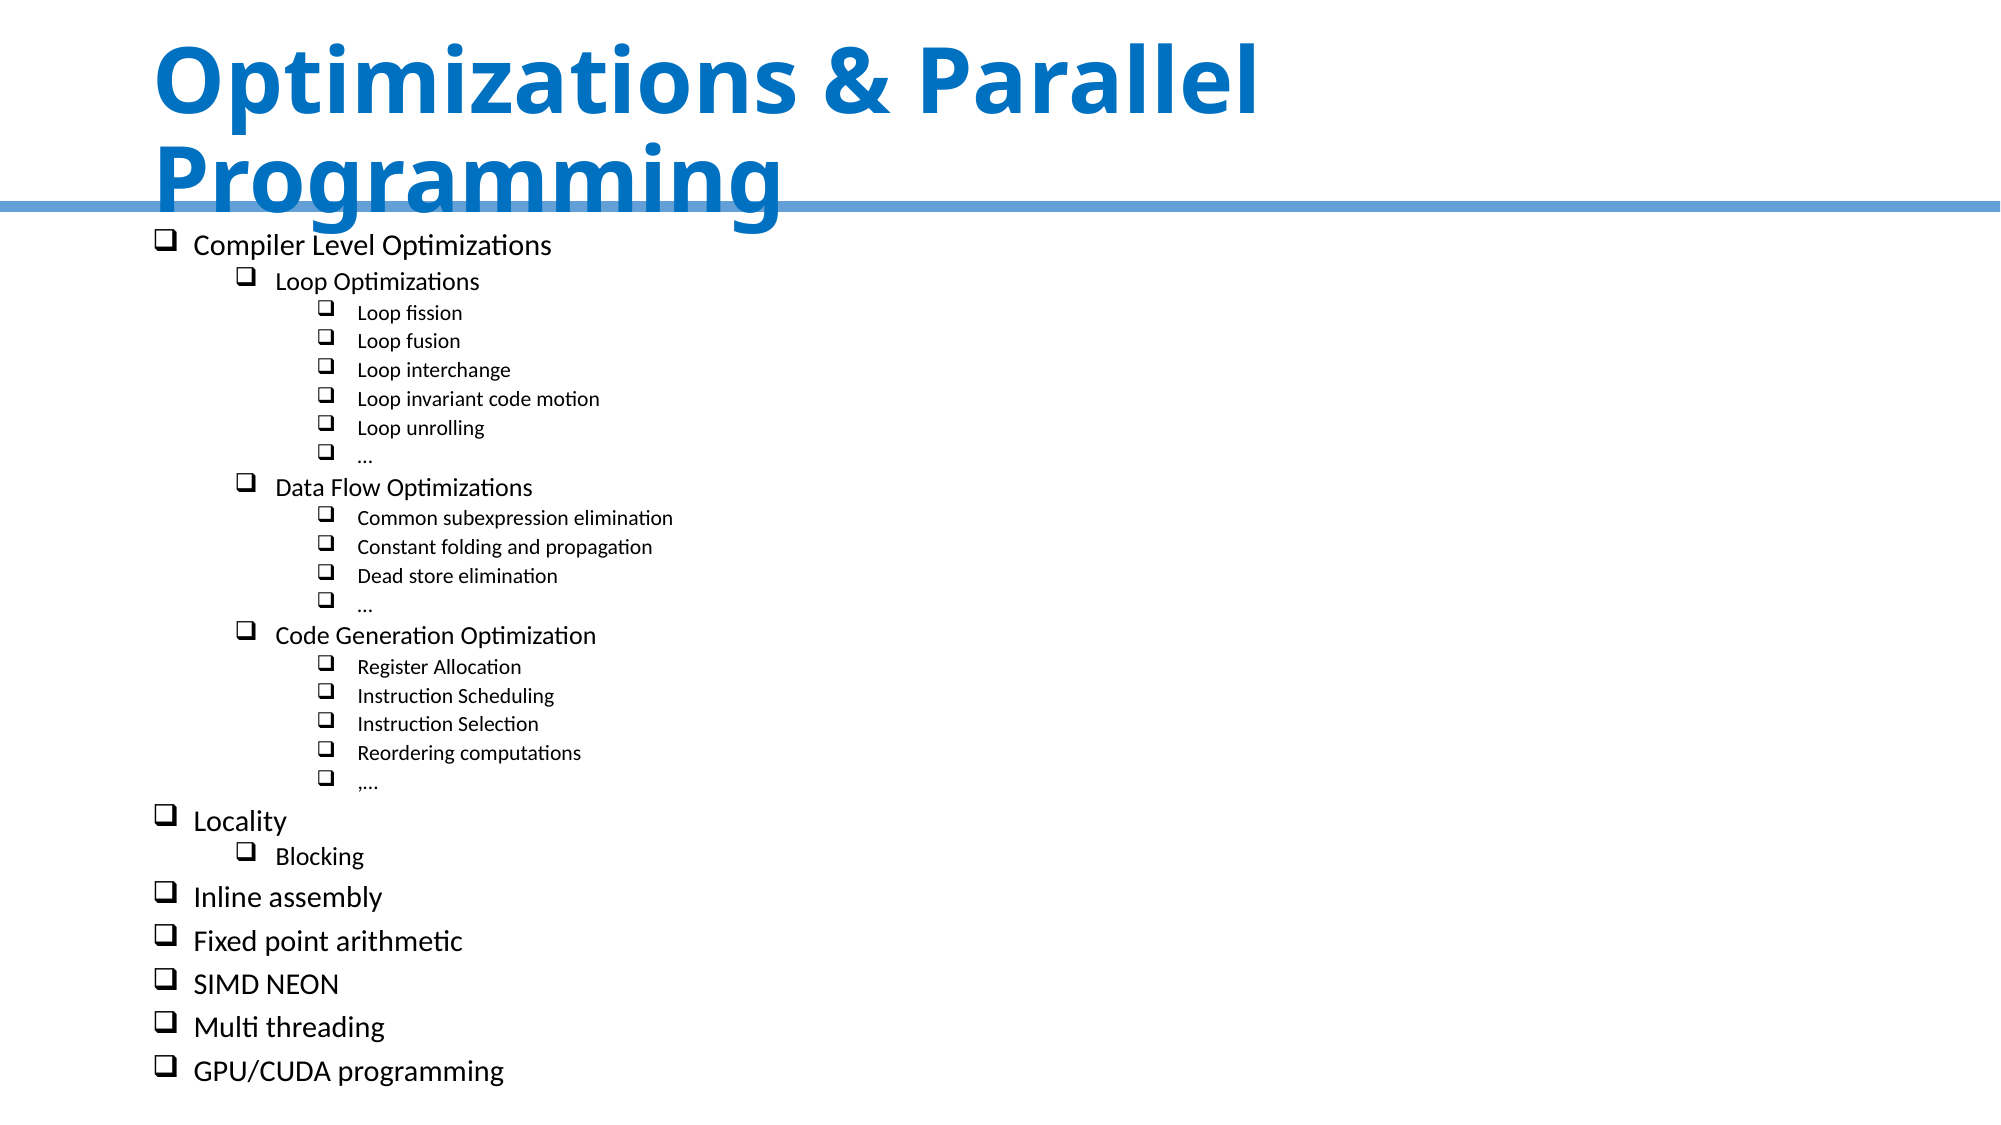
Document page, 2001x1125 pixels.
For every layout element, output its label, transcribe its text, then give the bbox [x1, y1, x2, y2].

list Compiler Level Optimizations Loop Optimizations Loop fission Loop fusion Loop interchange Loop invariant code motion Loop unrolling … Data Flow Optimizations Common subexpression elimination Constant folding and propagation Dead store elimination … Code Generation Optimization Register Allocation Instruction Scheduling Instruction Selection Reordering computations ,… Locality Blocking Inline assembly Fixed point arithmetic SIMD NEON Multi threading GPU/CUDA programming [137, 222, 1863, 1103]
title Optimizations & Parallel Programming [137, 59, 1863, 207]
